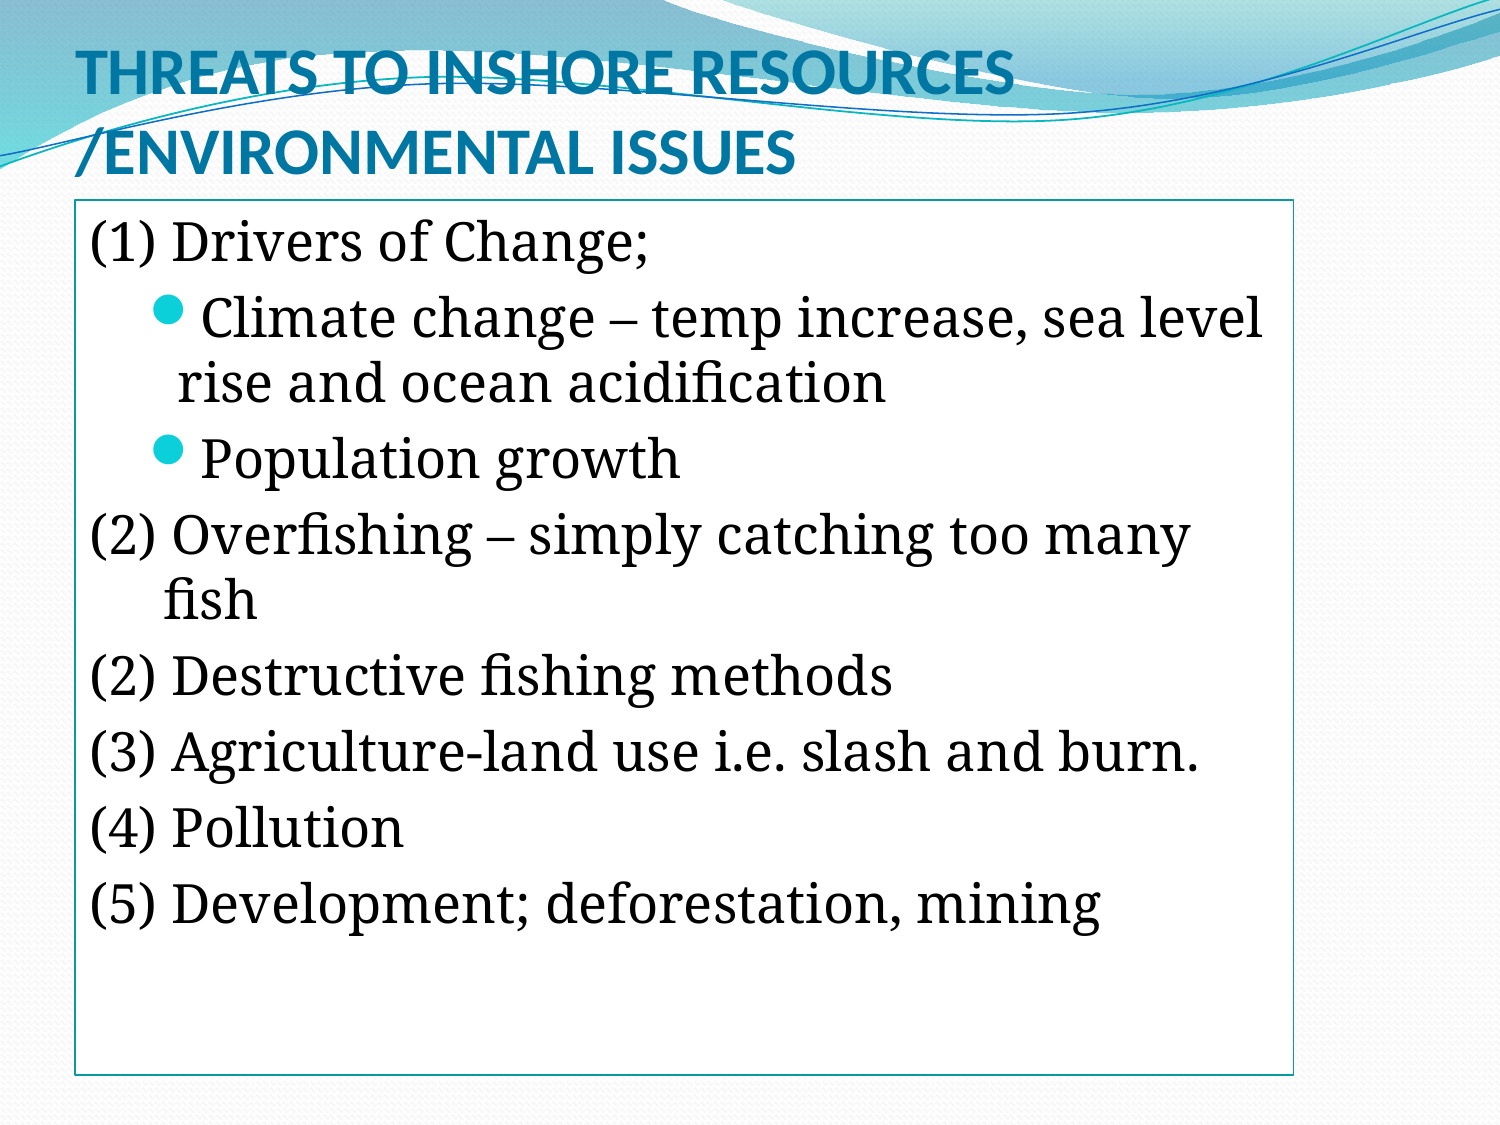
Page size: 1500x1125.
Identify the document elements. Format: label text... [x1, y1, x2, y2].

title THREATS TO INSHORE RESOURCES /ENVIRONMENTAL ISSUES [75, 45, 1425, 188]
list (1) Drivers of Change; Climate change – temp increase, sea level rise and ocean acidification Population growth (2) Overfishing – simply catching too many fish (2) Destructive fishing methods (3) Agriculture-land use i.e. slash and burn. (4) Pollution (5) Development; deforestation, mining [74, 199, 1294, 1076]
